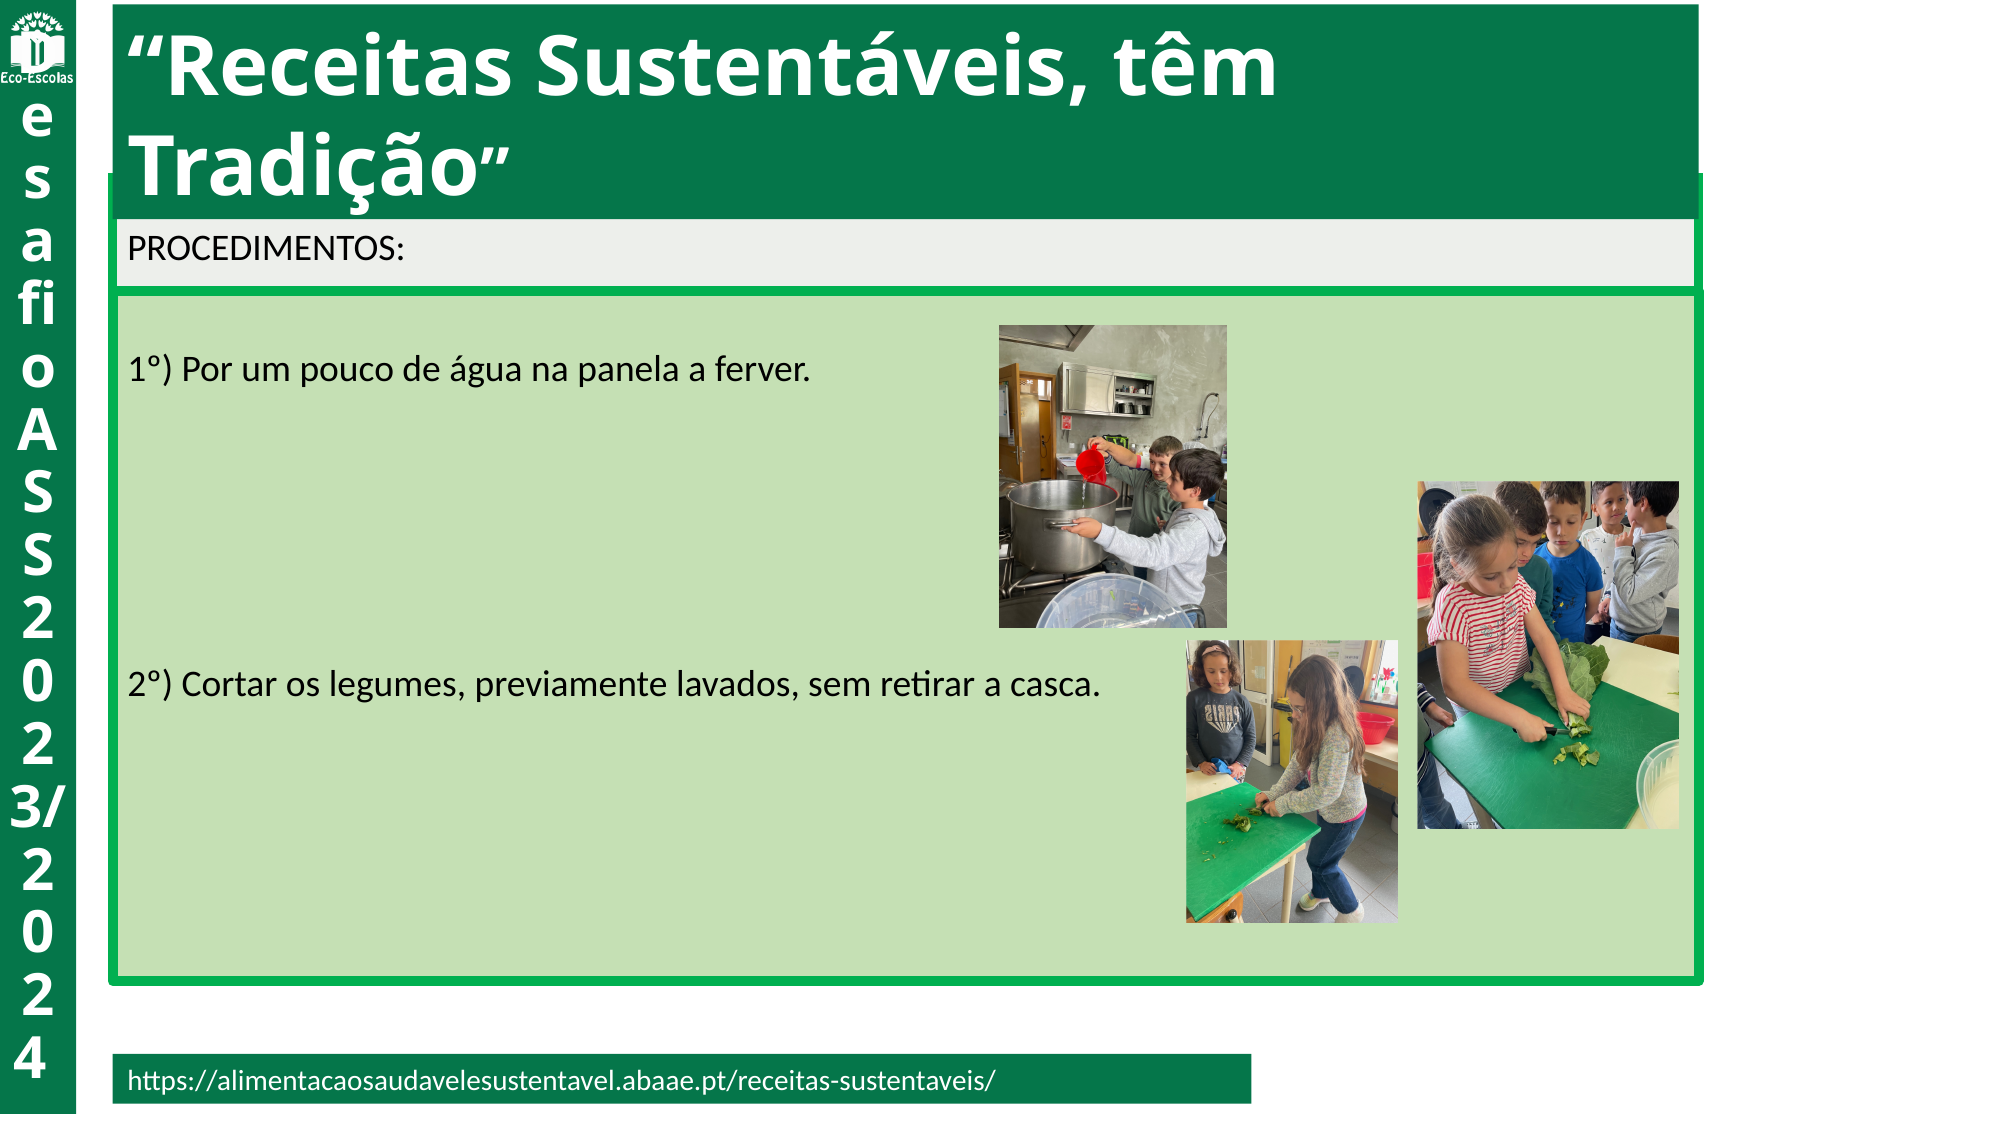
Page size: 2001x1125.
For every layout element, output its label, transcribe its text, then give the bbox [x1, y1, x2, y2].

picture [1151, 482, 1723, 923]
title Desafio ASS 2023/2024 [0, 0, 77, 1114]
text_box PROCEDIMENTOS: [112, 176, 1700, 314]
picture [1, 11, 73, 83]
text_box “Receitas Sustentáveis, têm Tradição” [112, 4, 1699, 220]
text_box https://alimentacaosaudavelesustentavel.abaae.pt/receitas-sustentaveis/ [112, 1053, 1252, 1104]
text_box 1º) Por um pouco de água na panela a ferver. 2º) Cortar os legumes, previamente lavados, sem retirar a casca. [112, 291, 1699, 982]
picture [999, 325, 1227, 629]
